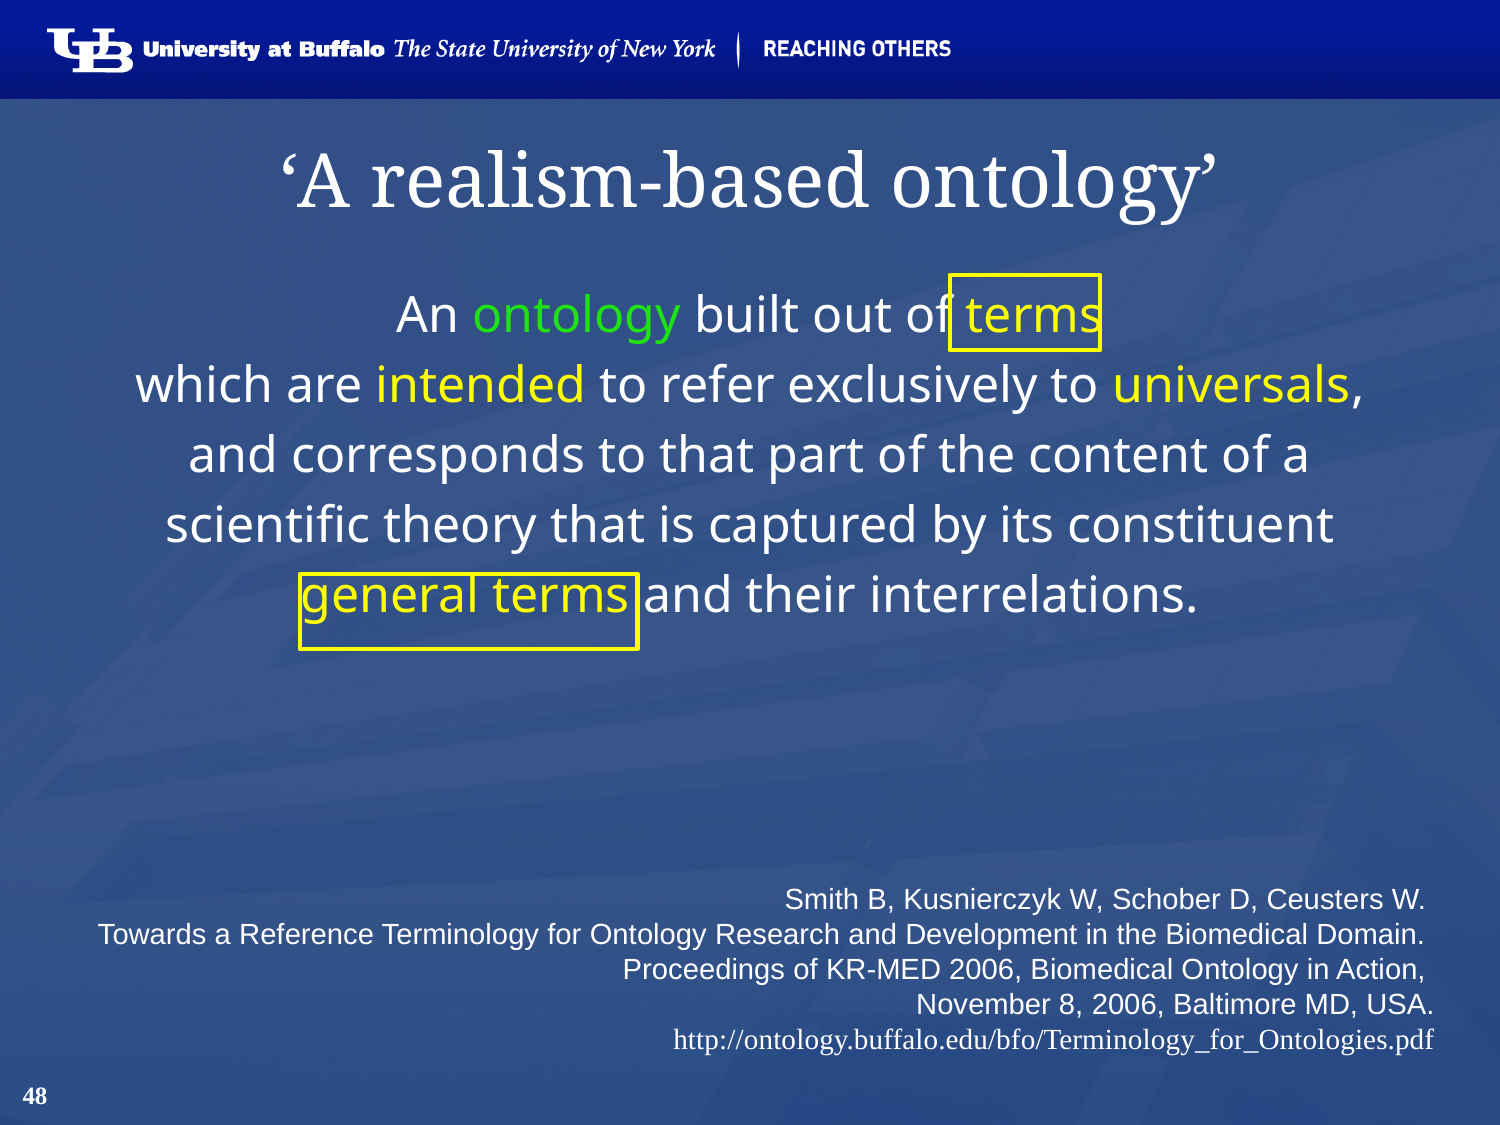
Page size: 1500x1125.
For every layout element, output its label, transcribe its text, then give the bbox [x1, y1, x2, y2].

slide_number 48 [0, 1064, 63, 1125]
title ‘A realism-based ontology’ [37, 125, 1463, 250]
picture [0, 0, 1500, 99]
text_box [300, 574, 638, 649]
text_box [949, 274, 1100, 350]
list An ontology built out of terms which are intended to refer exclusively to universals, and corresponds to that part of the content of a scientific theory that is captured by its constituent general terms and their interrelations. [37, 275, 1463, 1088]
text_box Smith B, Kusnierczyk W, Schober D, Ceusters W. Towards a Reference Terminology for Ontology Research and Development in the Biomedical Domain. Proceedings of KR-MED 2006, Biomedical Ontology in Action, November 8, 2006, Baltimore MD, USA. http://ontology.buffalo.edu/bfo/Terminology_for_Ontologies.pdf [62, 873, 1450, 1063]
